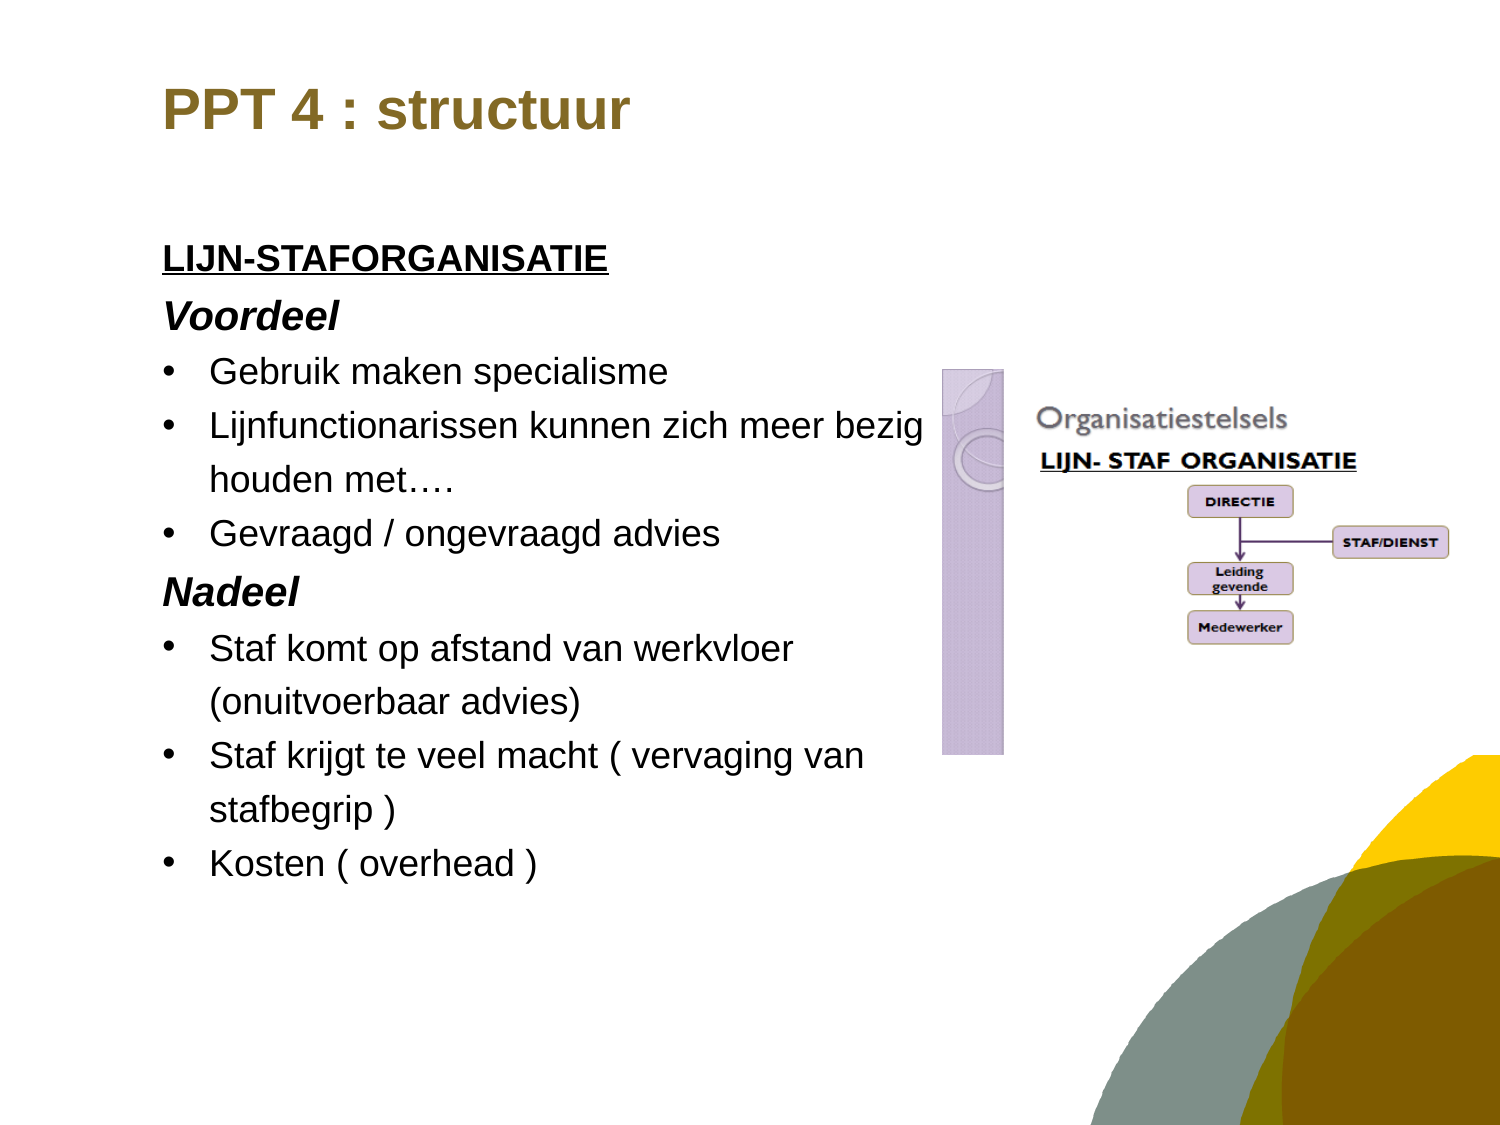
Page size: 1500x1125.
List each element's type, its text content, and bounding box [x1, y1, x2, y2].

text_box LIJN-STAFORGANISATIE Voordeel Gebruik maken specialisme Lijnfunctionarissen kunnen zich meer bezig houden met…. Gevraagd / ongevraagd advies Nadeel Staf komt op afstand van werkvloer (onuitvoerbaar advies) Staf krijgt te veel macht ( vervaging van stafbegrip ) Kosten ( overhead ) [147, 226, 975, 892]
picture [66, 369, 1500, 1125]
title PPT 4 : structuur [147, 54, 1414, 149]
